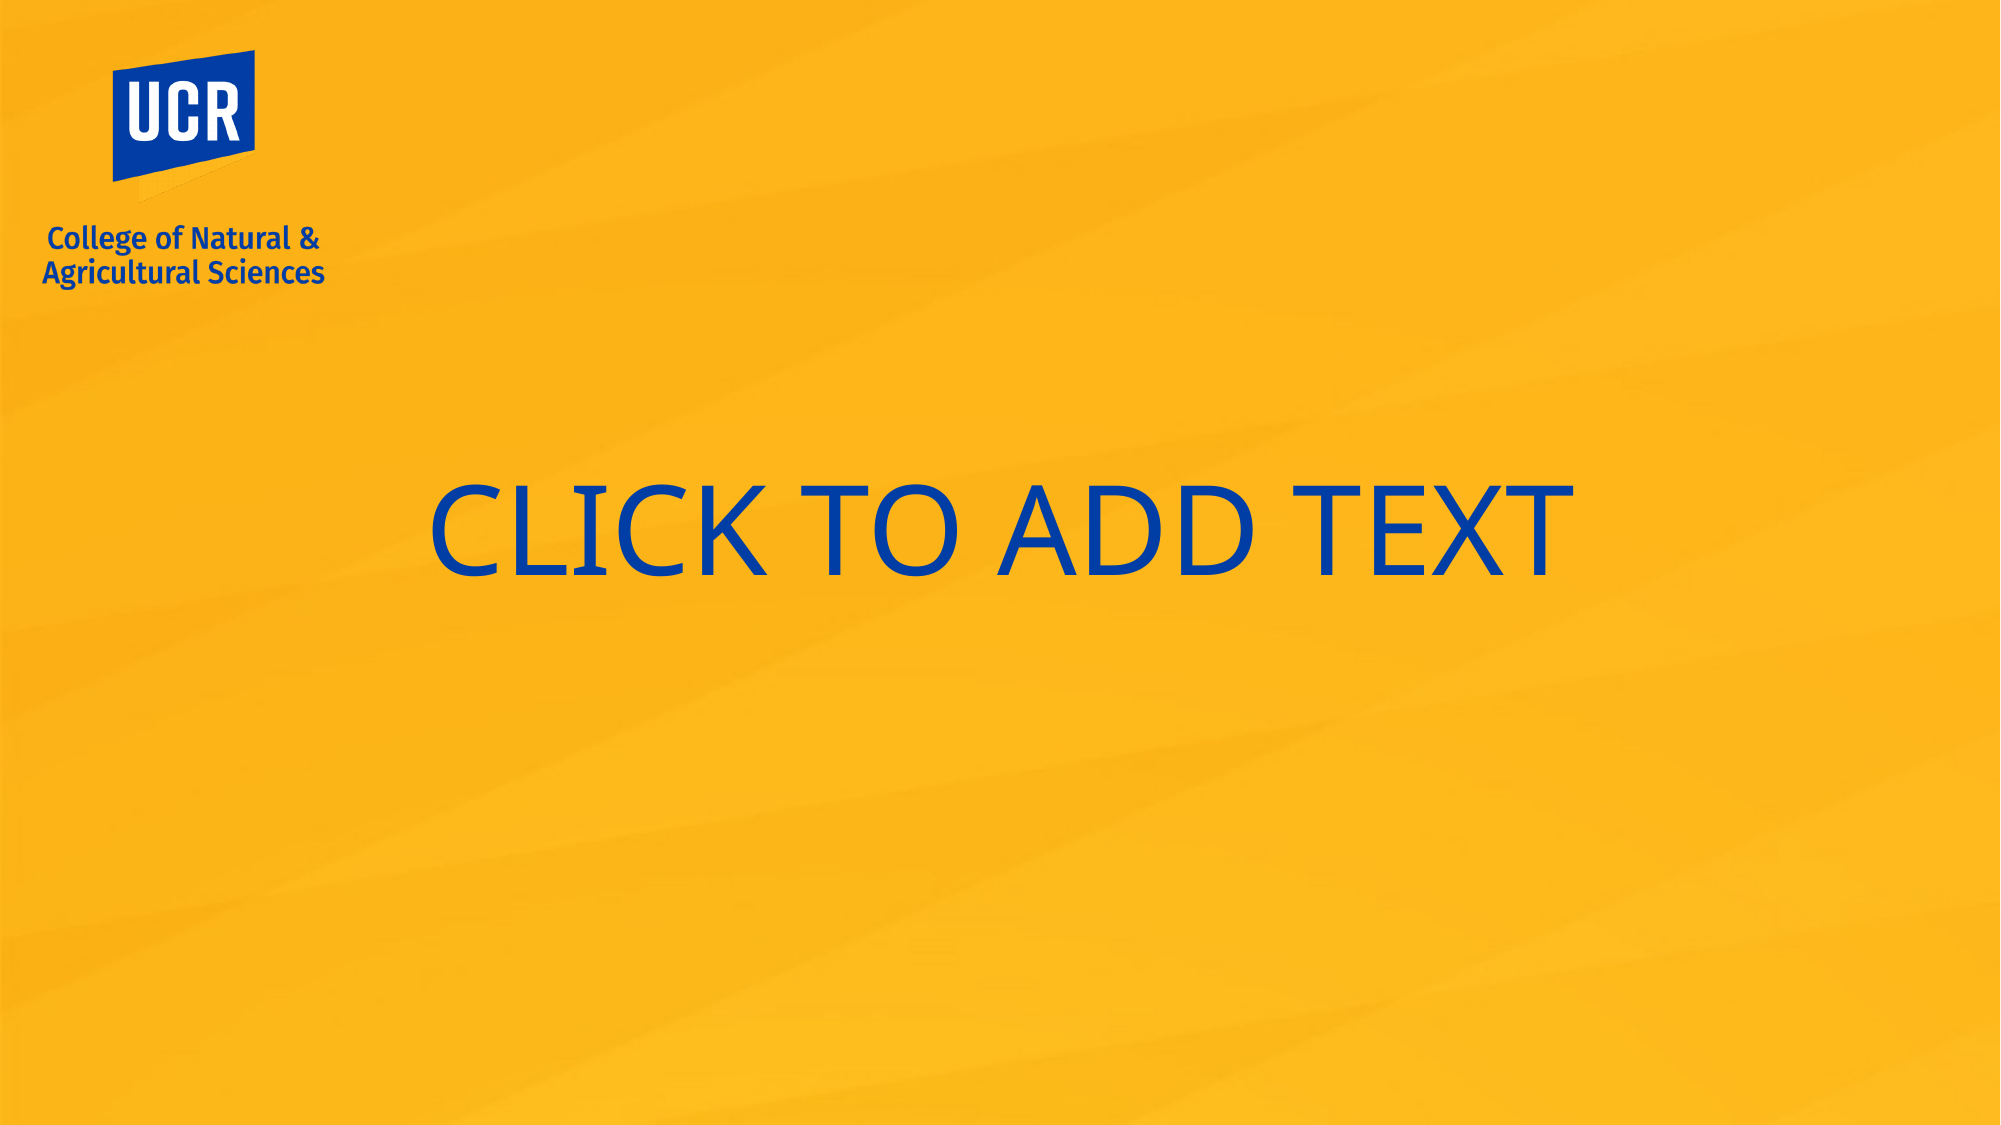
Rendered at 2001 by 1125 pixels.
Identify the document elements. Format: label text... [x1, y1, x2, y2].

title CLICK TO ADD TEXT [249, 460, 1750, 852]
picture [0, 0, 2001, 1125]
